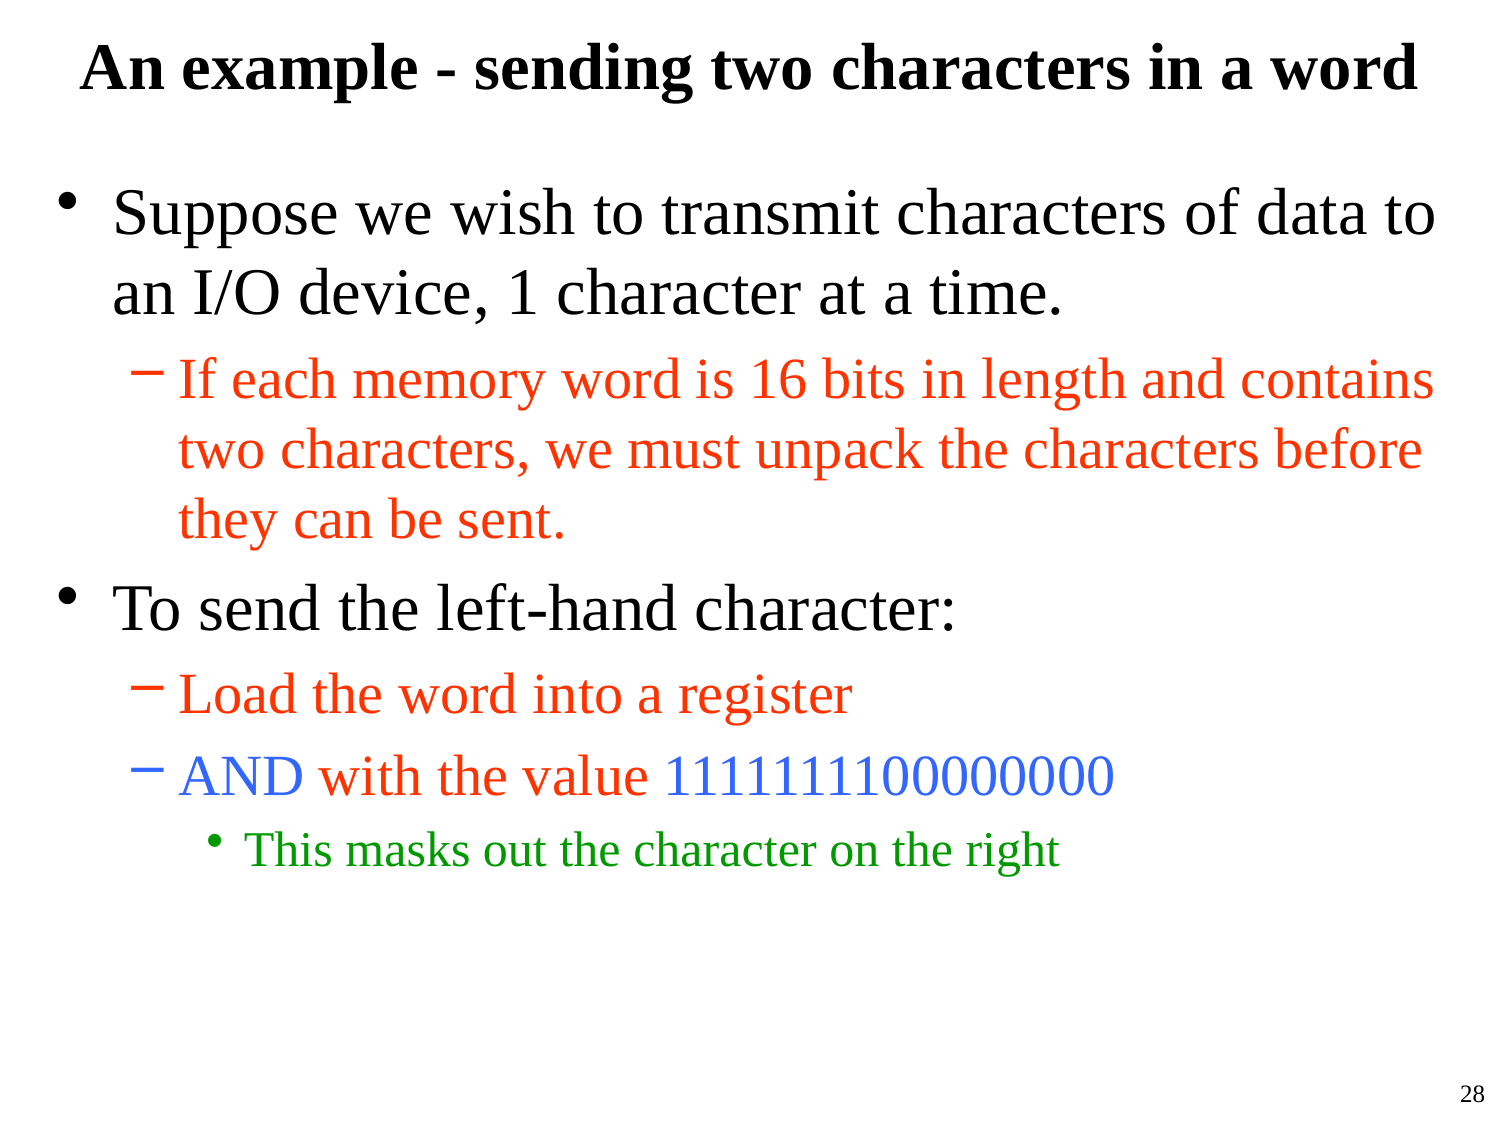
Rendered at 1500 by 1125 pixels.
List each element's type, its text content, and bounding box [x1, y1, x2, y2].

title An example - sending two characters in a word [0, 0, 1500, 126]
slide_number 28 [1186, 1069, 1500, 1125]
list Suppose we wish to transmit characters of data to an I/O device, 1 character at a time. If each memory word is 16 bits in length and contains two characters, we must unpack the characters before they can be sent. To send the left-hand character: Load the word into a register AND with the value 1111111100000000 This masks out the character on the right [41, 160, 1459, 1071]
